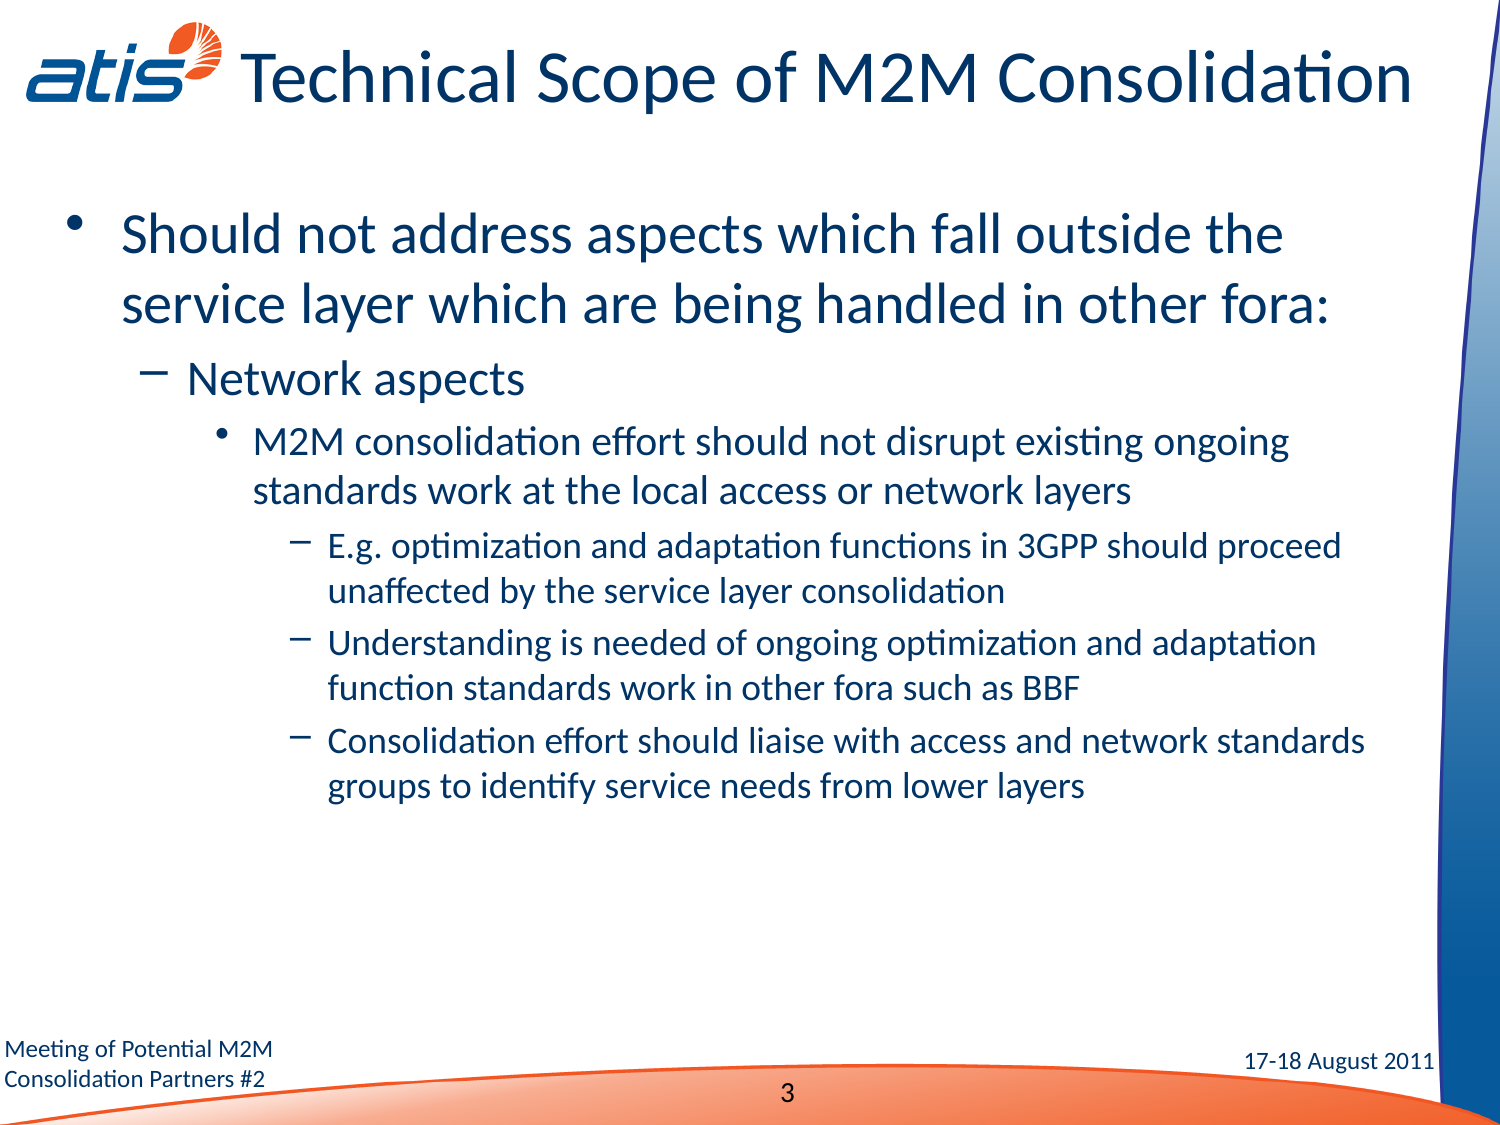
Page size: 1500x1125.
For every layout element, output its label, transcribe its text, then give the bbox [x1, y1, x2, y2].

slide_number 3 [612, 1065, 963, 1104]
picture [0, 0, 1500, 1125]
title Technical Scope of M2M Consolidation [224, 0, 1451, 146]
list Should not address aspects which fall outside the service layer which are being handled in other fora: Network aspects M2M consolidation effort should not disrupt existing ongoing standards work at the local access or network layers E.g. optimization and adaptation functions in 3GPP should proceed unaffected by the service layer consolidation Understanding is needed of ongoing optimization and adaptation function standards work in other fora such as BBF Consolidation effort should liaise with access and network standards groups to identify service needs from lower layers [49, 187, 1413, 976]
